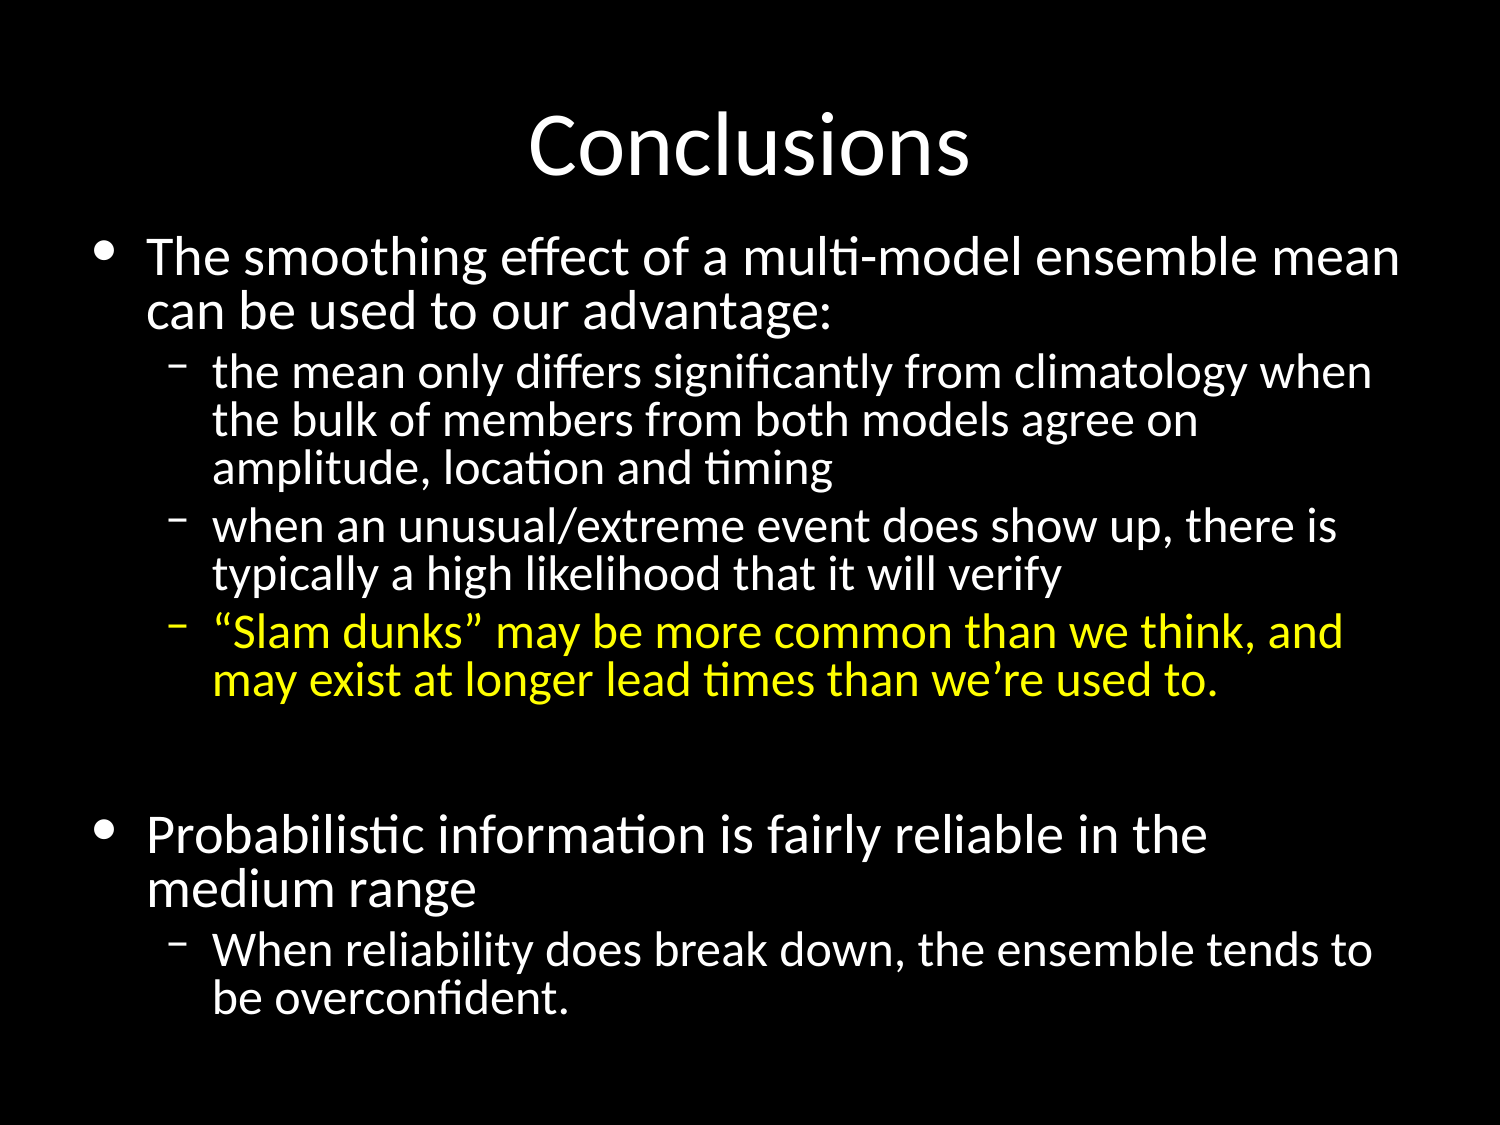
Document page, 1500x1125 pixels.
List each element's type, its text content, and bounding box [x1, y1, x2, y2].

title Conclusions [75, 45, 1425, 224]
list The smoothing effect of a multi-model ensemble mean can be used to our advantage: the mean only differs significantly from climatology when the bulk of members from both models agree on amplitude, location and timing when an unusual/extreme event does show up, there is typically a high likelihood that it will verify “Slam dunks” may be more common than we think, and may exist at longer lead times than we’re used to. Probabilistic information is fairly reliable in the medium range When reliability does break down, the ensemble tends to be overconfident. [75, 224, 1425, 1075]
